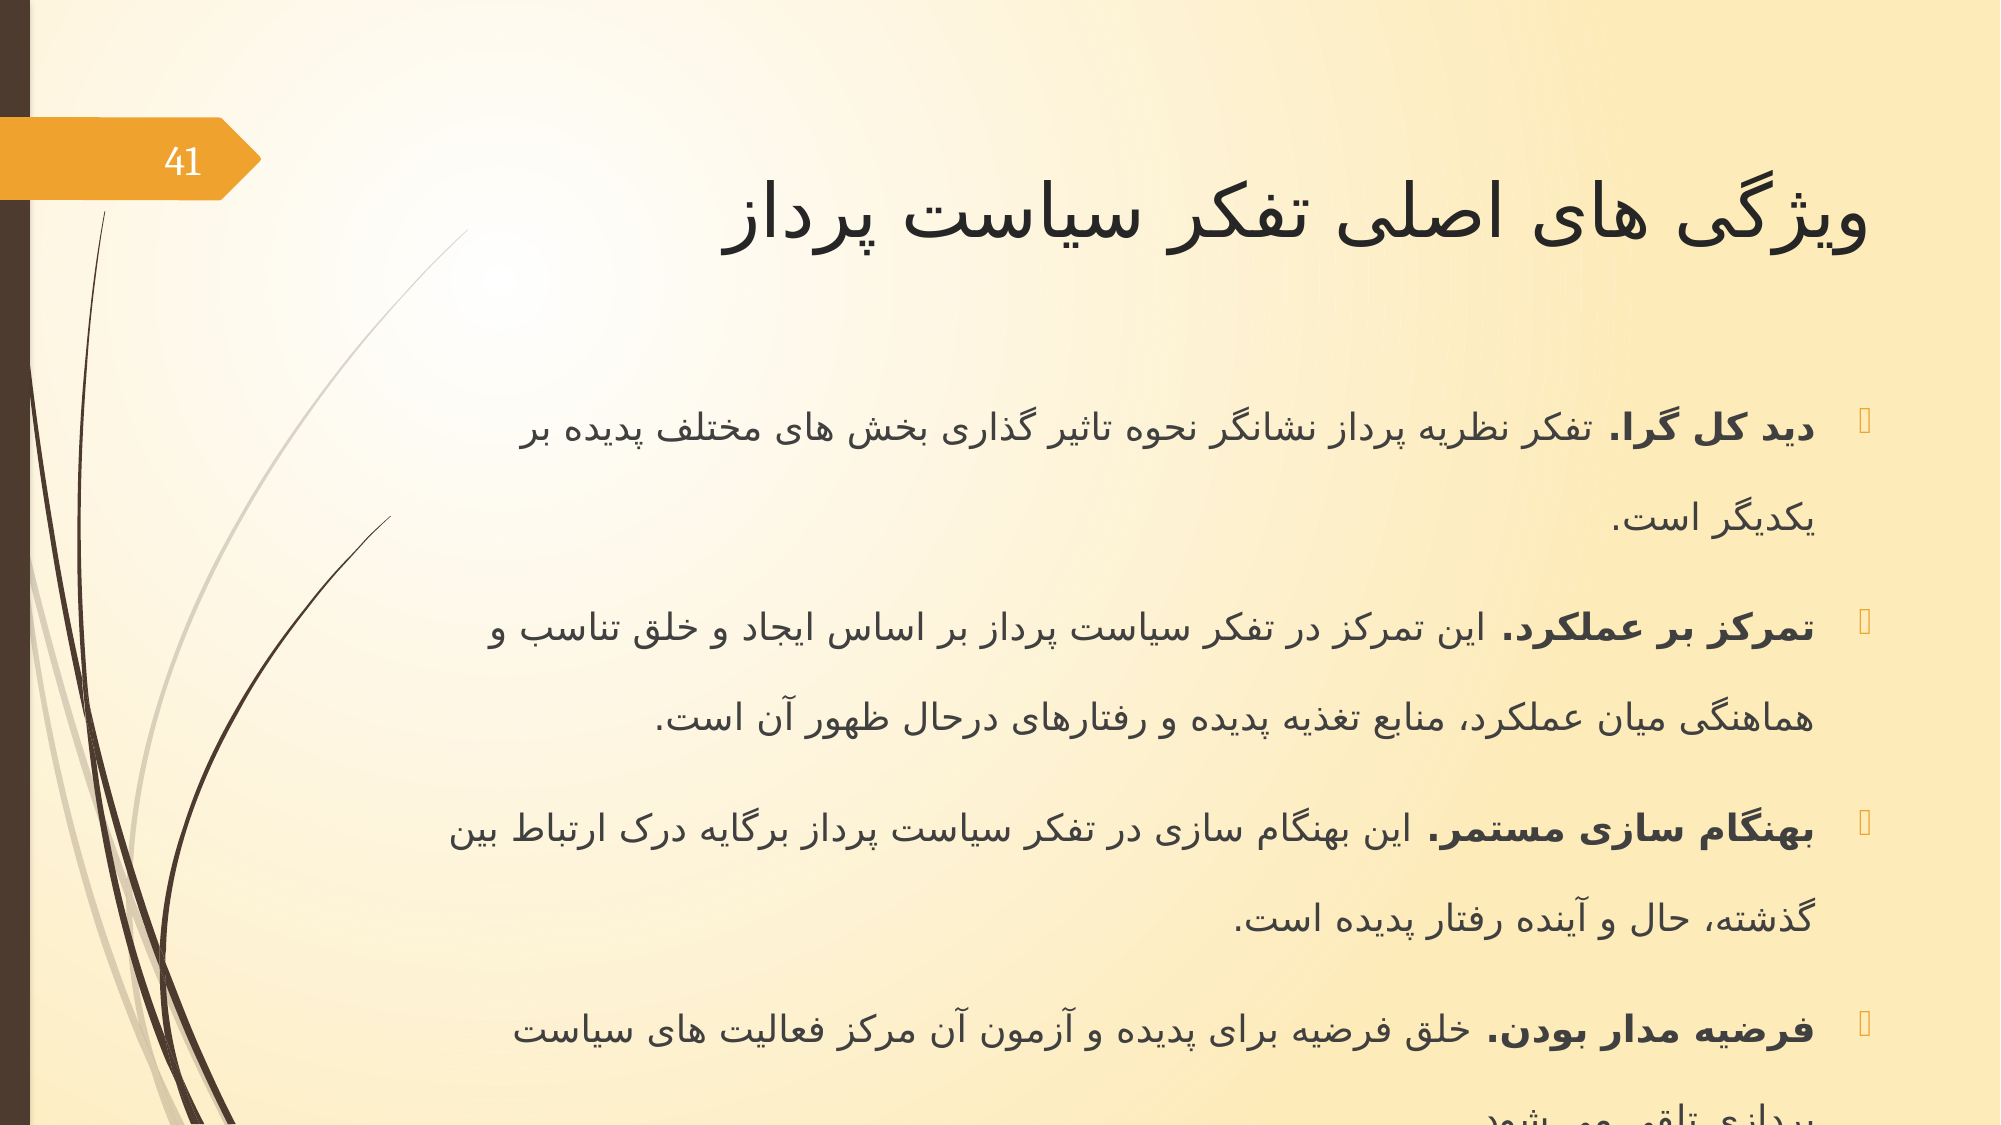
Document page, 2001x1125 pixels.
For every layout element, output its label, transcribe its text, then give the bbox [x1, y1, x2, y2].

slide_number 41 [87, 129, 216, 190]
list دید کل گرا. تفکر نظریه پرداز نشانگر نحوه تاثیر گذاری بخش های مختلف پدیده بر یکدیگر است. تمرکز بر عملکرد. این تمرکز در تفکر سیاست پرداز بر اساس ایجاد و خلق تناسب و هماهنگی میان عملکرد، منابع تغذیه پدیده و رفتارهای درحال ظهور آن است. بهنگام سازی مستمر. این بهنگام سازی در تفکر سیاست پرداز برگایه درک ارتباط بین گذشته، حال و آینده رفتار پدیده است. فرضیه مدار بودن. خلق فرضیه برای پدیده و آزمون آن مرکز فعالیت های سیاست پردازی تلقی می شود. [424, 350, 1888, 970]
title ویژگی های اصلی تفکر سیاست پرداز [425, 102, 1888, 313]
